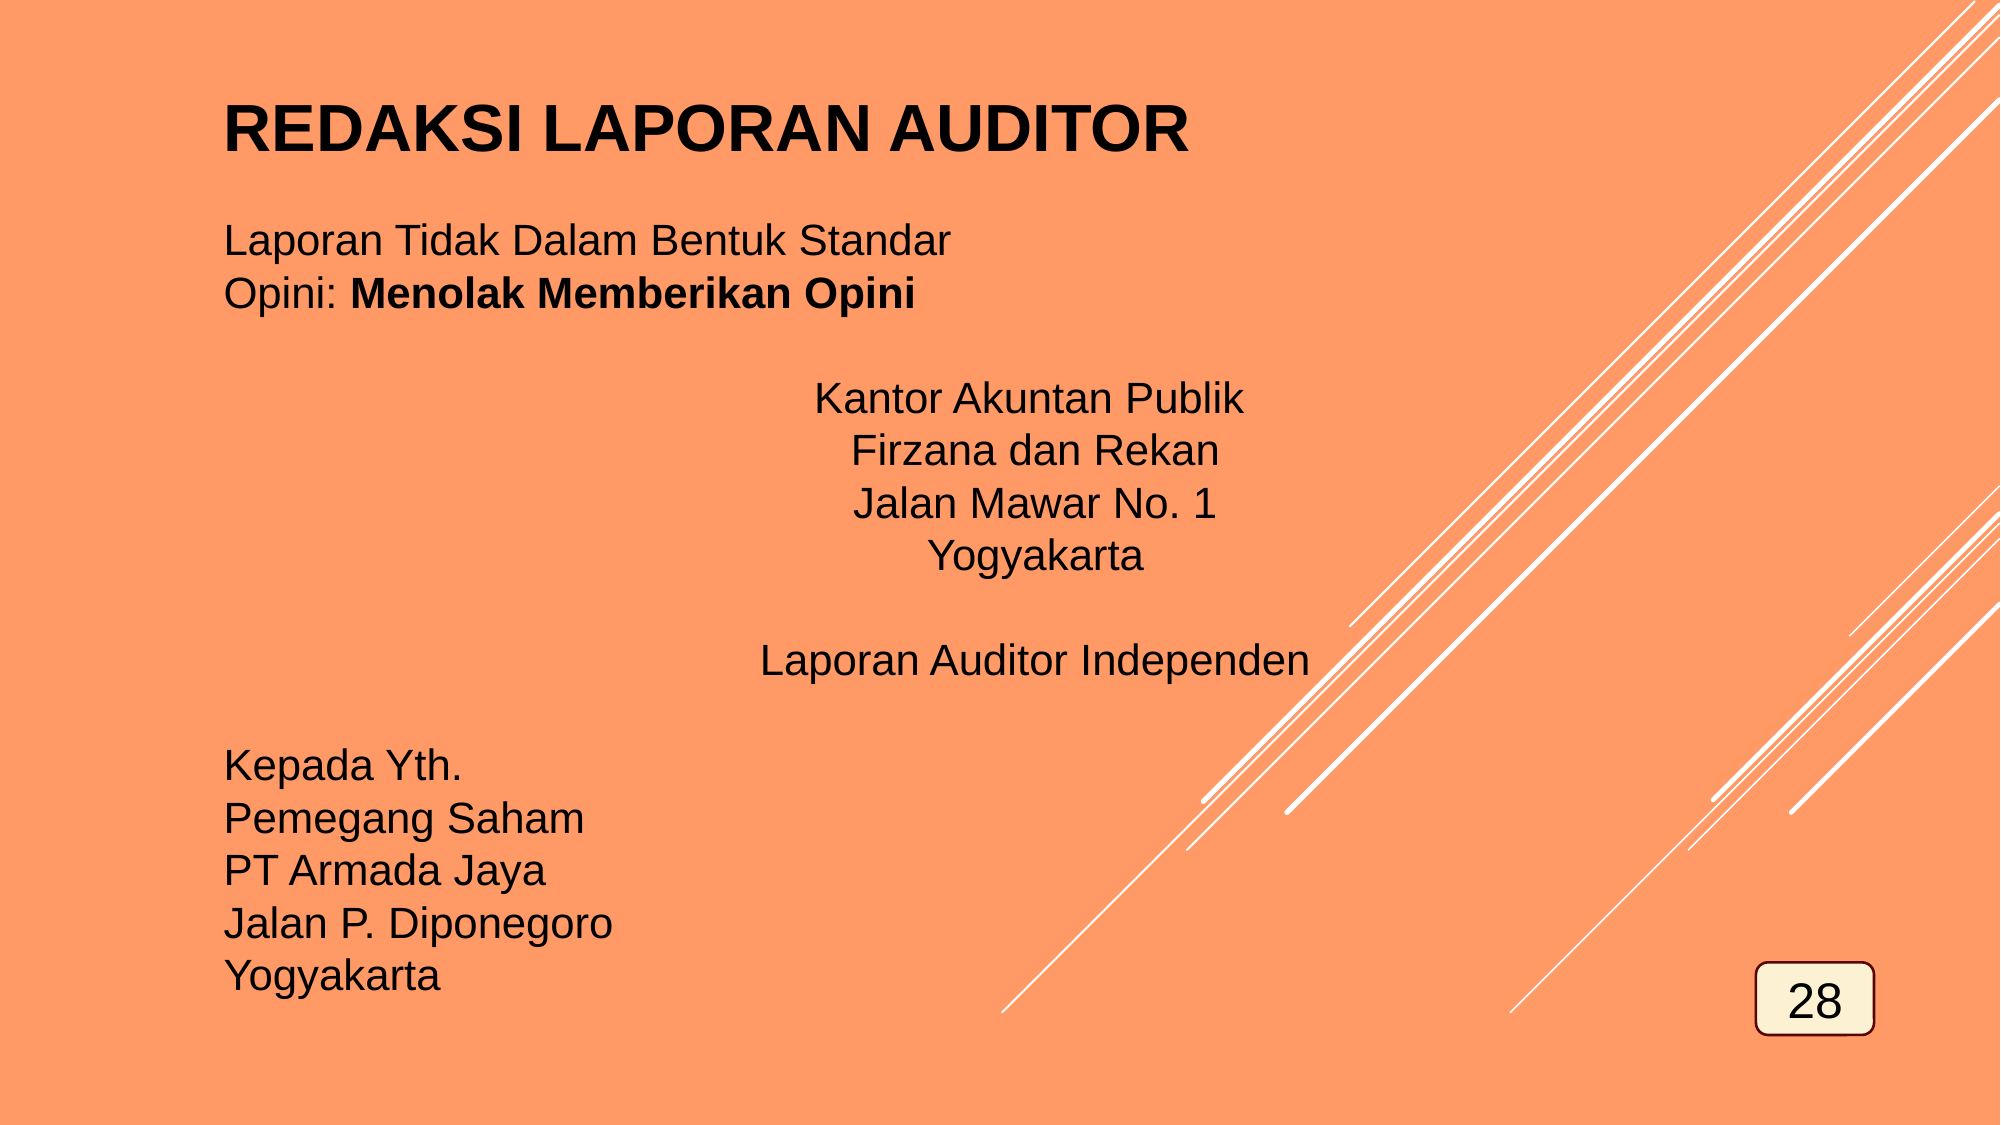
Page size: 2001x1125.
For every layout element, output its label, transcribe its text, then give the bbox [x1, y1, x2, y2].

subtitle Laporan Tidak Dalam Bentuk Standar Opini: Menolak Memberikan Opini Kantor Akuntan Publik Firzana dan Rekan Jalan Mawar No. 1 Yogyakarta Laporan Auditor Independen Kepada Yth. Pemegang Saham PT Armada Jaya Jalan P. Diponegoro Yogyakarta [208, 186, 1863, 1026]
title REDAKSI LAPORAN AUDITOR [208, 66, 1709, 184]
